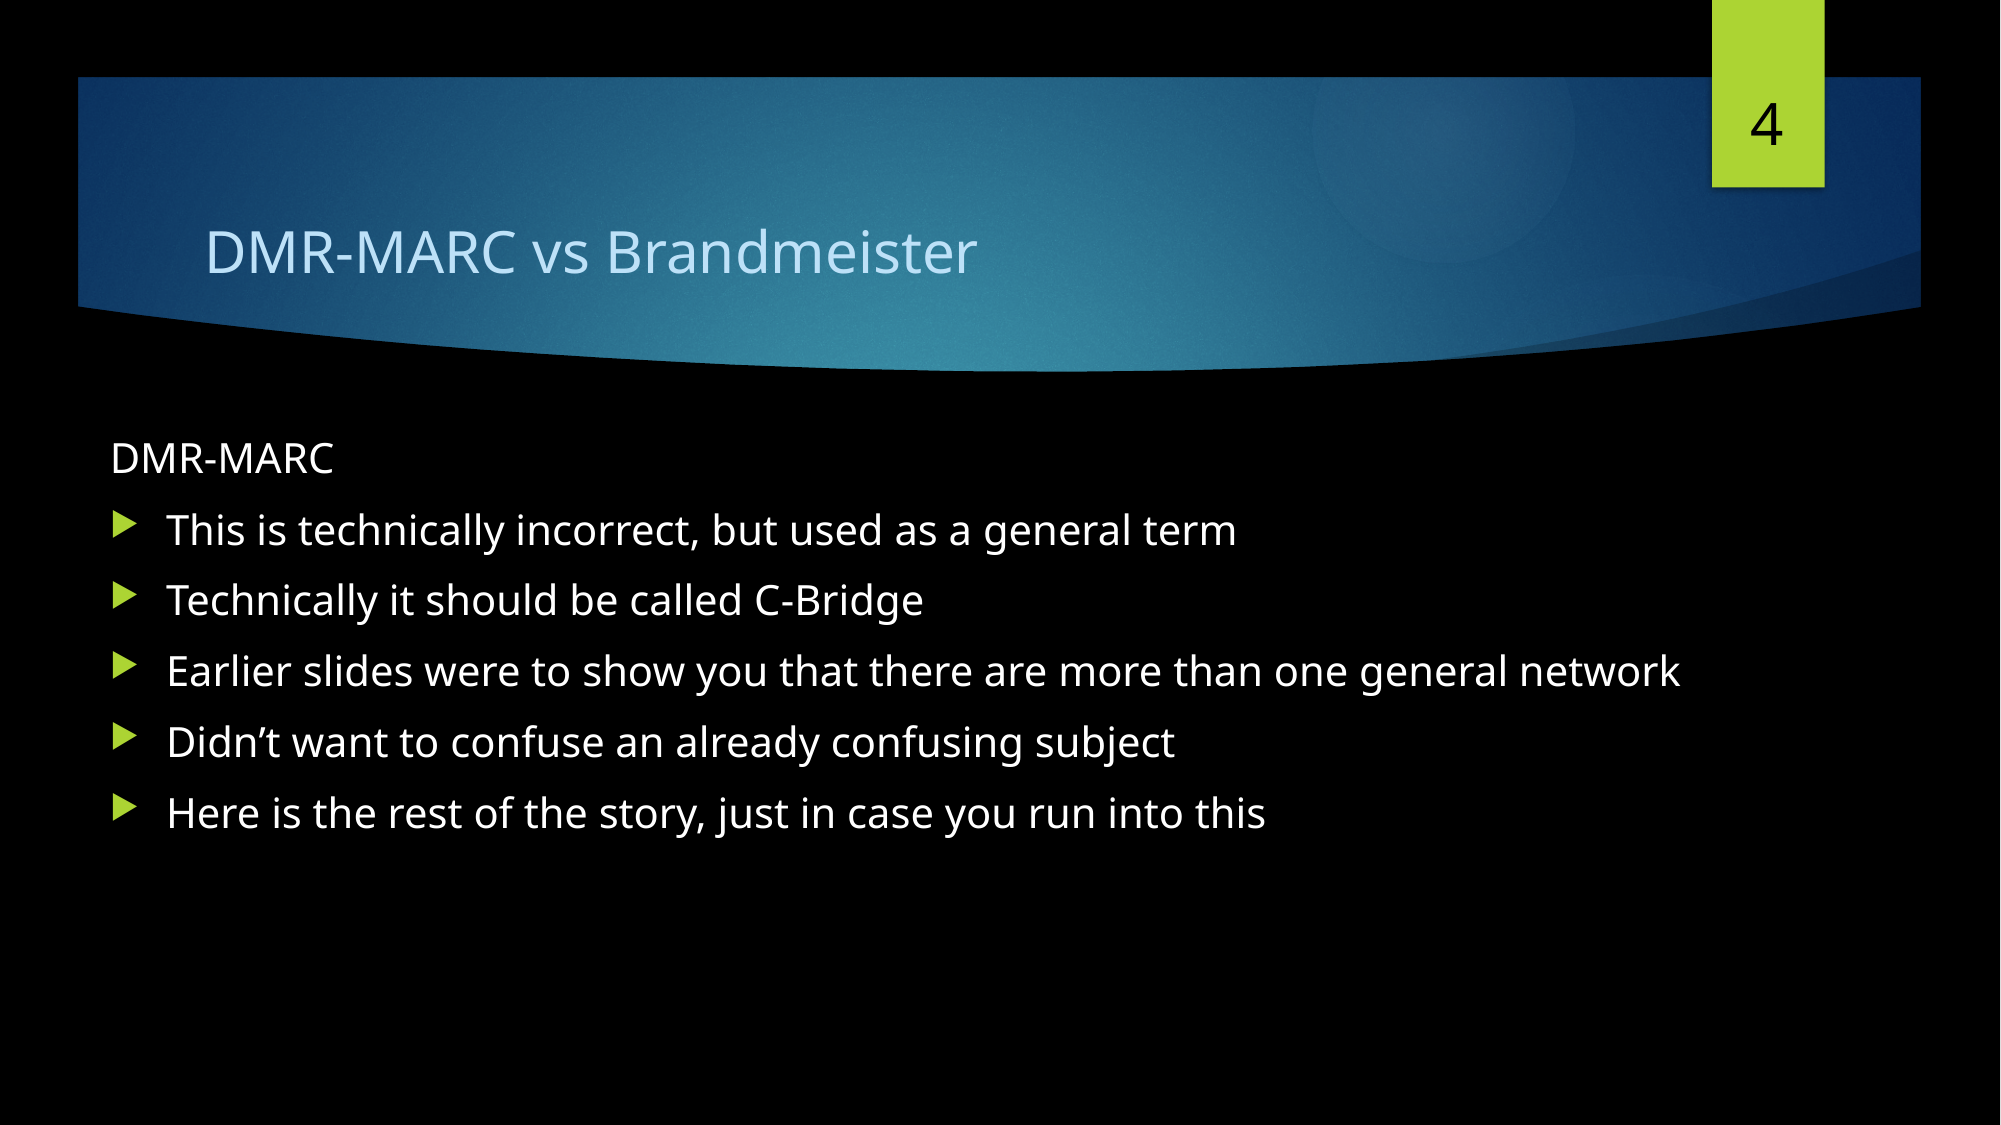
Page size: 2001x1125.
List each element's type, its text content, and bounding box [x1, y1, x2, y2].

list DMR-MARC This is technically incorrect, but used as a general term Technically it should be called C-Bridge Earlier slides were to show you that there are more than one general network Didn’t want to confuse an already confusing subject Here is the rest of the story, just in case you run into this [94, 424, 1846, 913]
title DMR-MARC vs Brandmeister [189, 159, 1607, 341]
slide_number 4 [1698, 48, 1836, 175]
